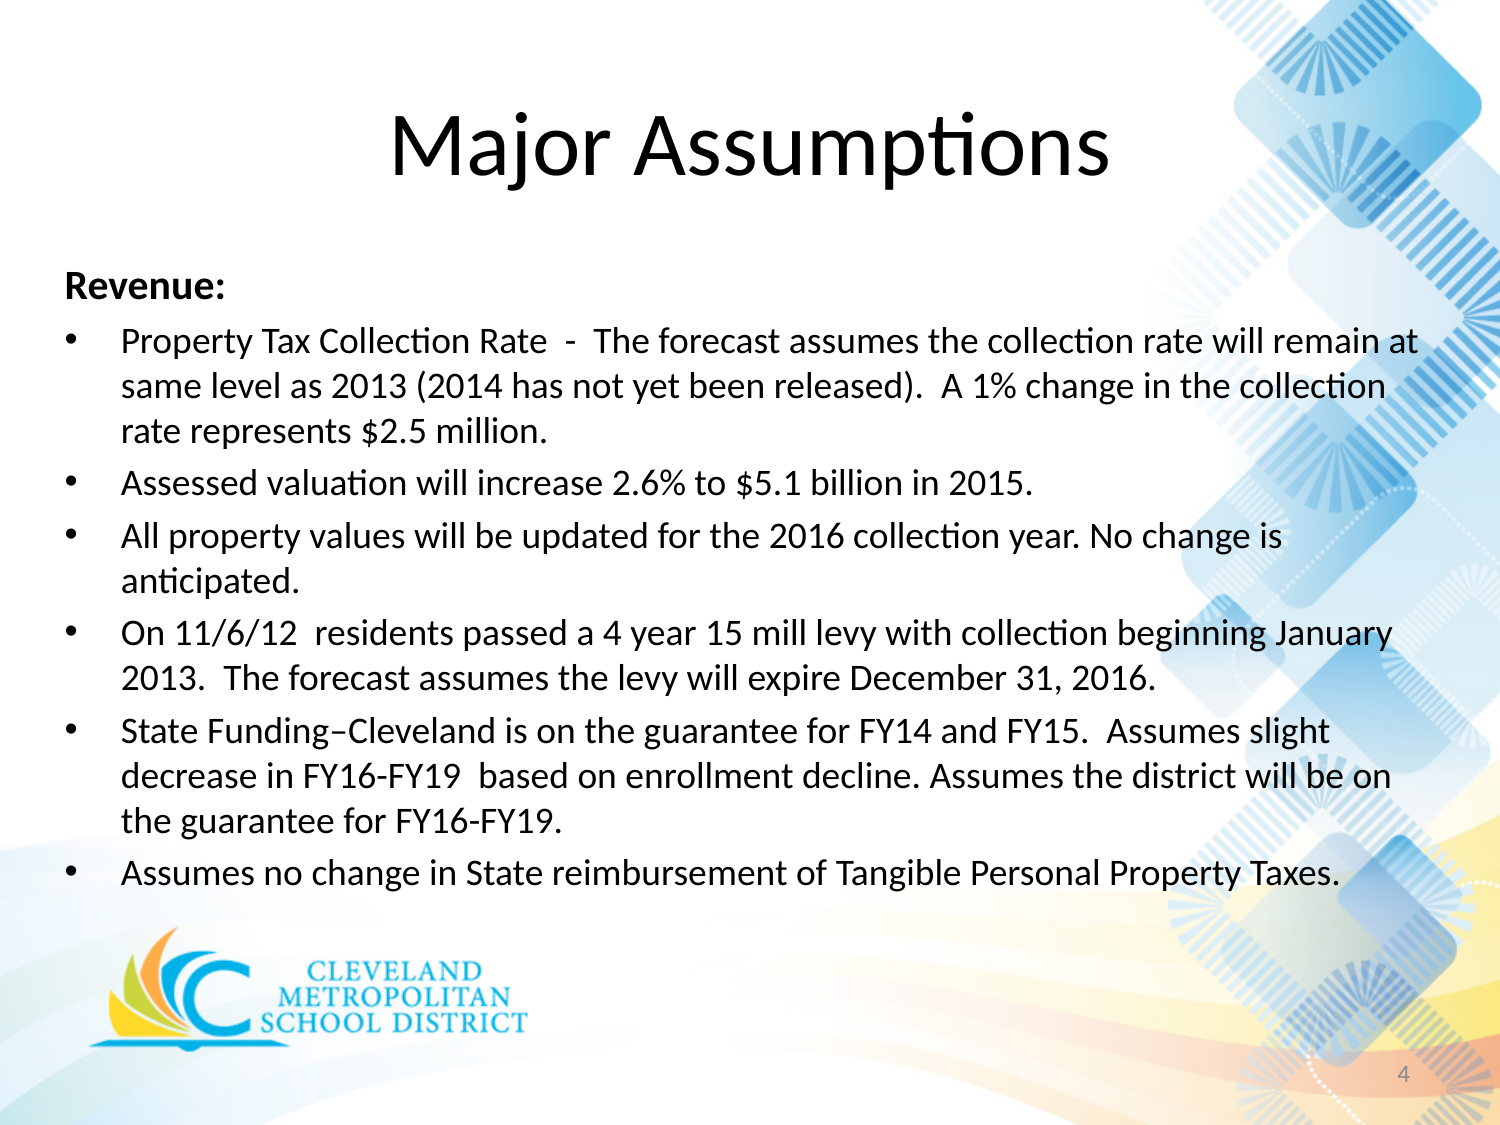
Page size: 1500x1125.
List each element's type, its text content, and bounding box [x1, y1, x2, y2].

list Revenue: Property Tax Collection Rate - The forecast assumes the collection rate will remain at same level as 2013 (2014 has not yet been released). A 1% change in the collection rate represents $2.5 million. Assessed valuation will increase 2.6% to $5.1 billion in 2015. All property values will be updated for the 2016 collection year. No change is anticipated. On 11/6/12 residents passed a 4 year 15 mill levy with collection beginning January 2013. The forecast assumes the levy will expire December 31, 2016. State Funding–Cleveland is on the guarantee for FY14 and FY15. Assumes slight decrease in FY16-FY19 based on enrollment decline. Assumes the district will be on the guarantee for FY16-FY19. Assumes no change in State reimbursement of Tangible Personal Property Taxes. [49, 250, 1445, 1076]
slide_number 4 [1074, 1076, 1425, 1103]
picture [0, 0, 1500, 1125]
title Major Assumptions [74, 44, 1426, 233]
